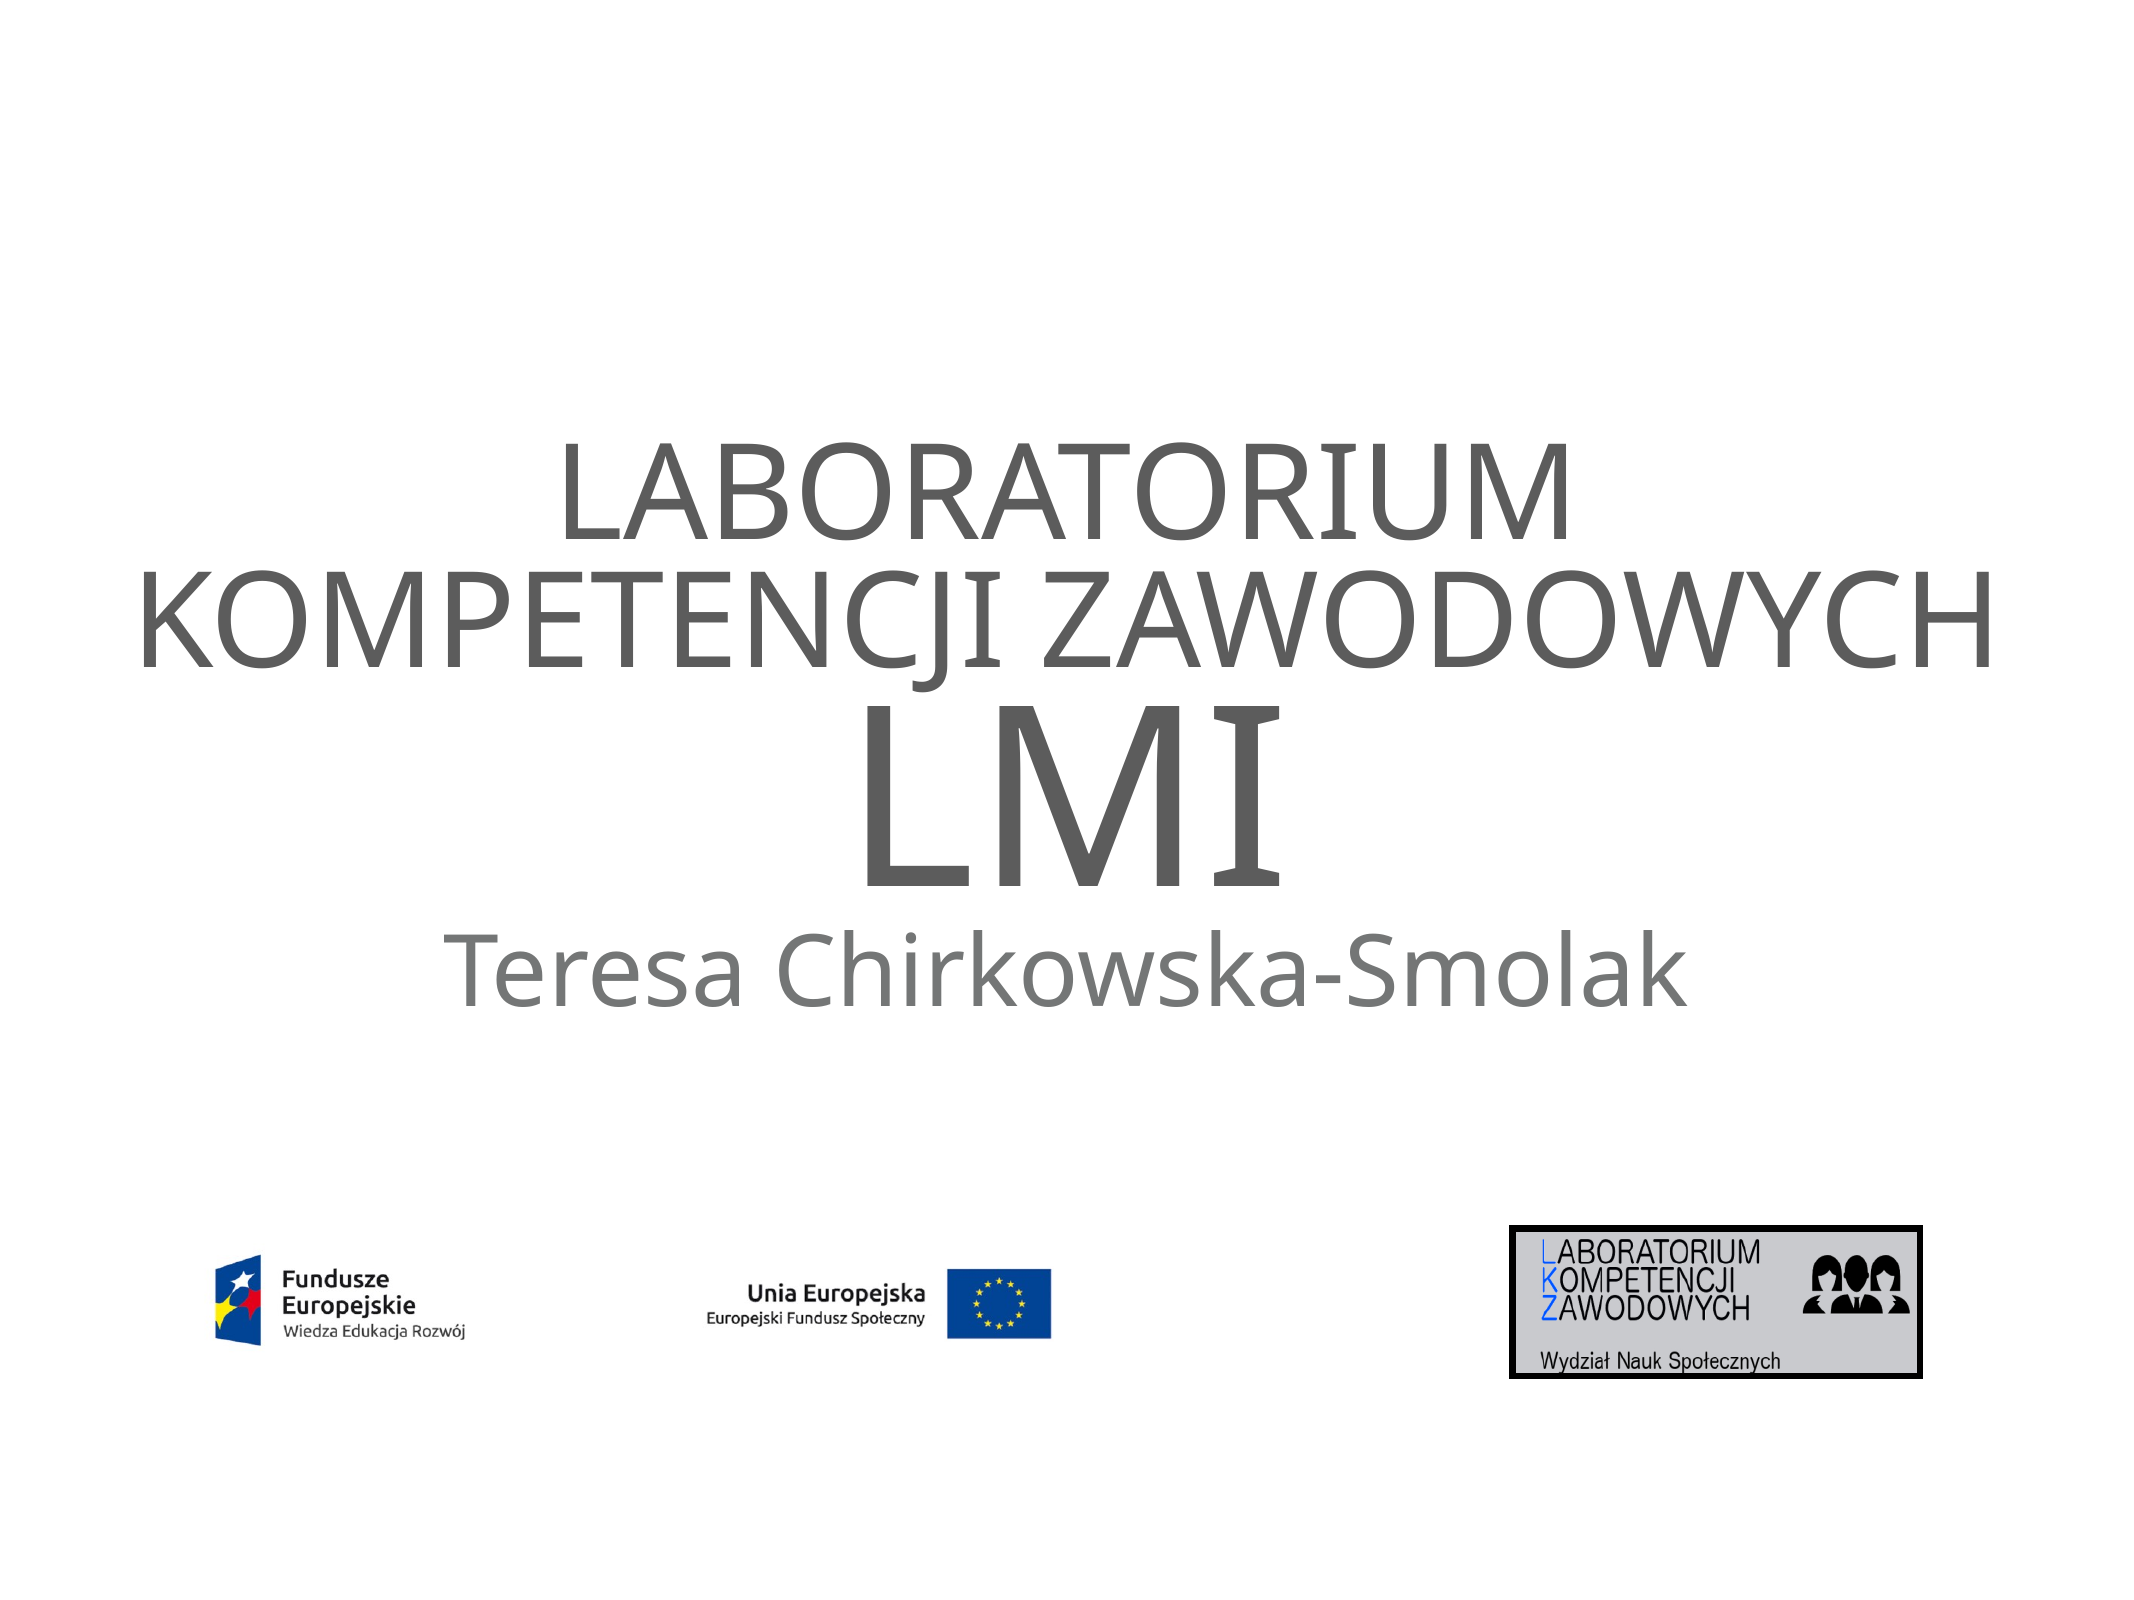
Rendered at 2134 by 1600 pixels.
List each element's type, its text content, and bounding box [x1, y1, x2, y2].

text_box [216, 1160, 1823, 1278]
picture [192, 1231, 1079, 1368]
picture [1515, 1231, 1918, 1374]
subtitle Teresa Chirkowska-Smolak [93, 930, 2041, 1468]
title laboratorium Kompetencji Zawodowych LMI [93, 93, 2041, 930]
